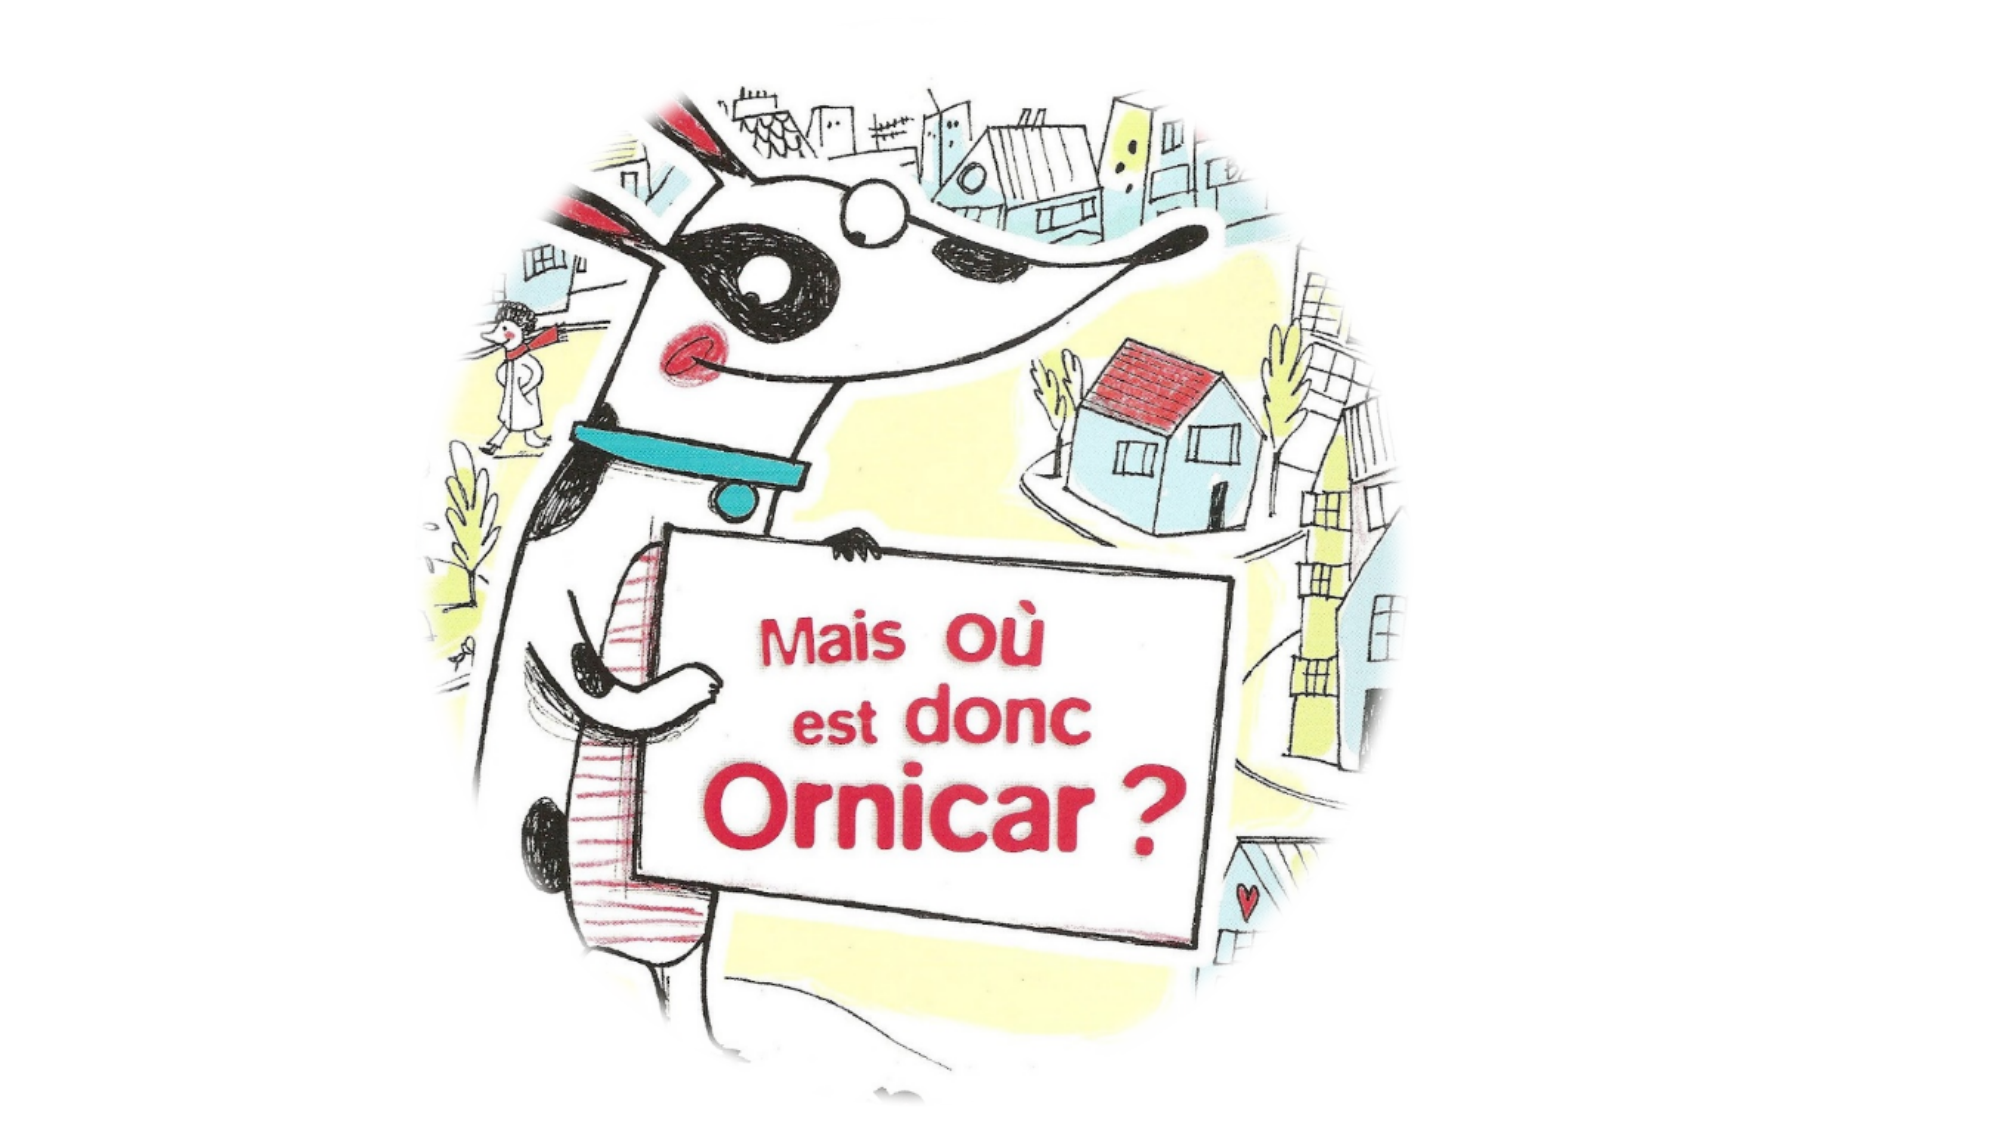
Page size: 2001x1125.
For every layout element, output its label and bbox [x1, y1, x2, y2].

list [414, 17, 1414, 1108]
